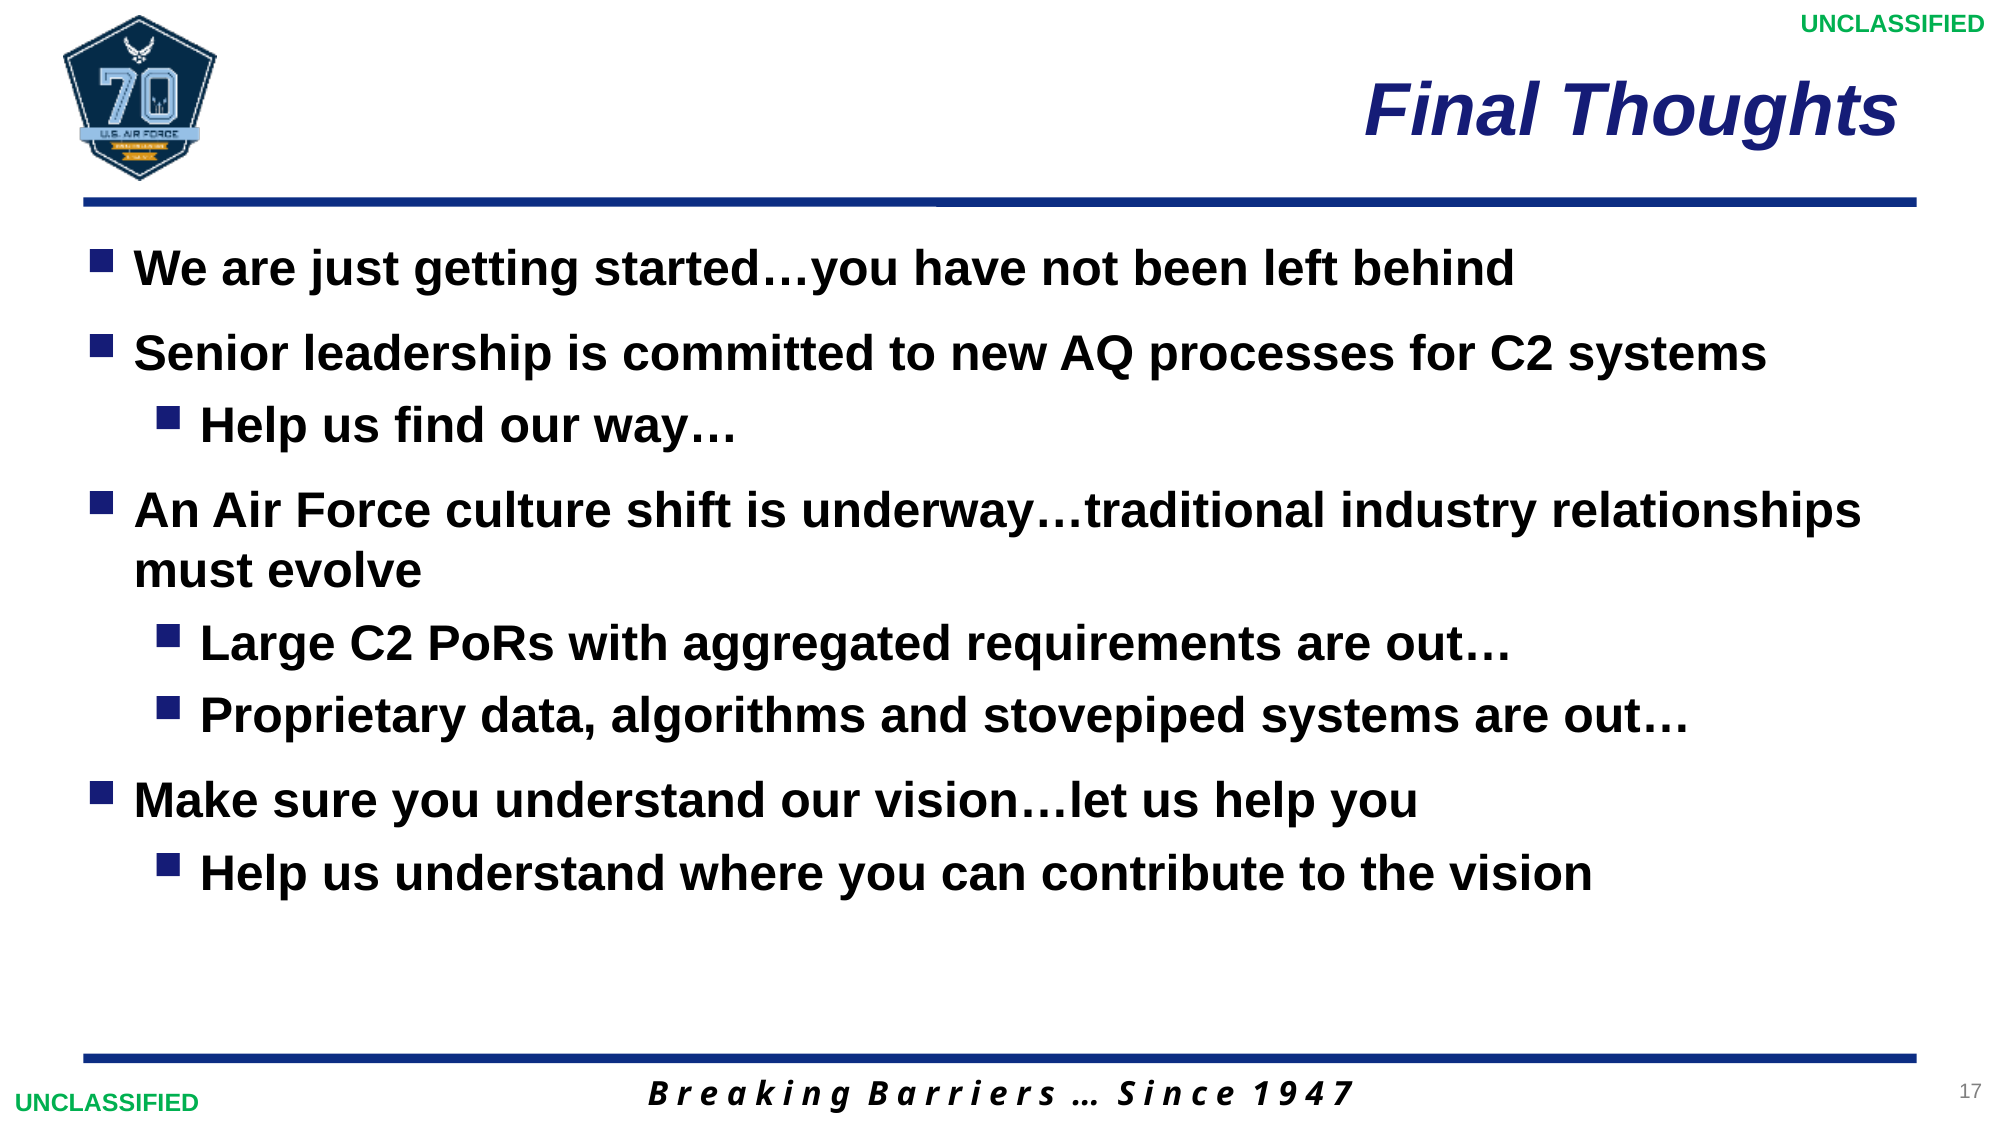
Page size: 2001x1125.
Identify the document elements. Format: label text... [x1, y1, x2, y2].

list We are just getting started…you have not been left behind Senior leadership is committed to new AQ processes for C2 systems Help us find our way… An Air Force culture shift is underway…traditional industry relationships must evolve Large C2 PoRs with aggregated requirements are out… Proprietary data, algorithms and stovepiped systems are out… Make sure you understand our vision…let us help you Help us understand where you can contribute to the vision [71, 227, 1909, 1007]
slide_number 17 [1746, 1070, 1998, 1121]
title Final Thoughts [353, 11, 1917, 200]
picture [63, 15, 217, 181]
